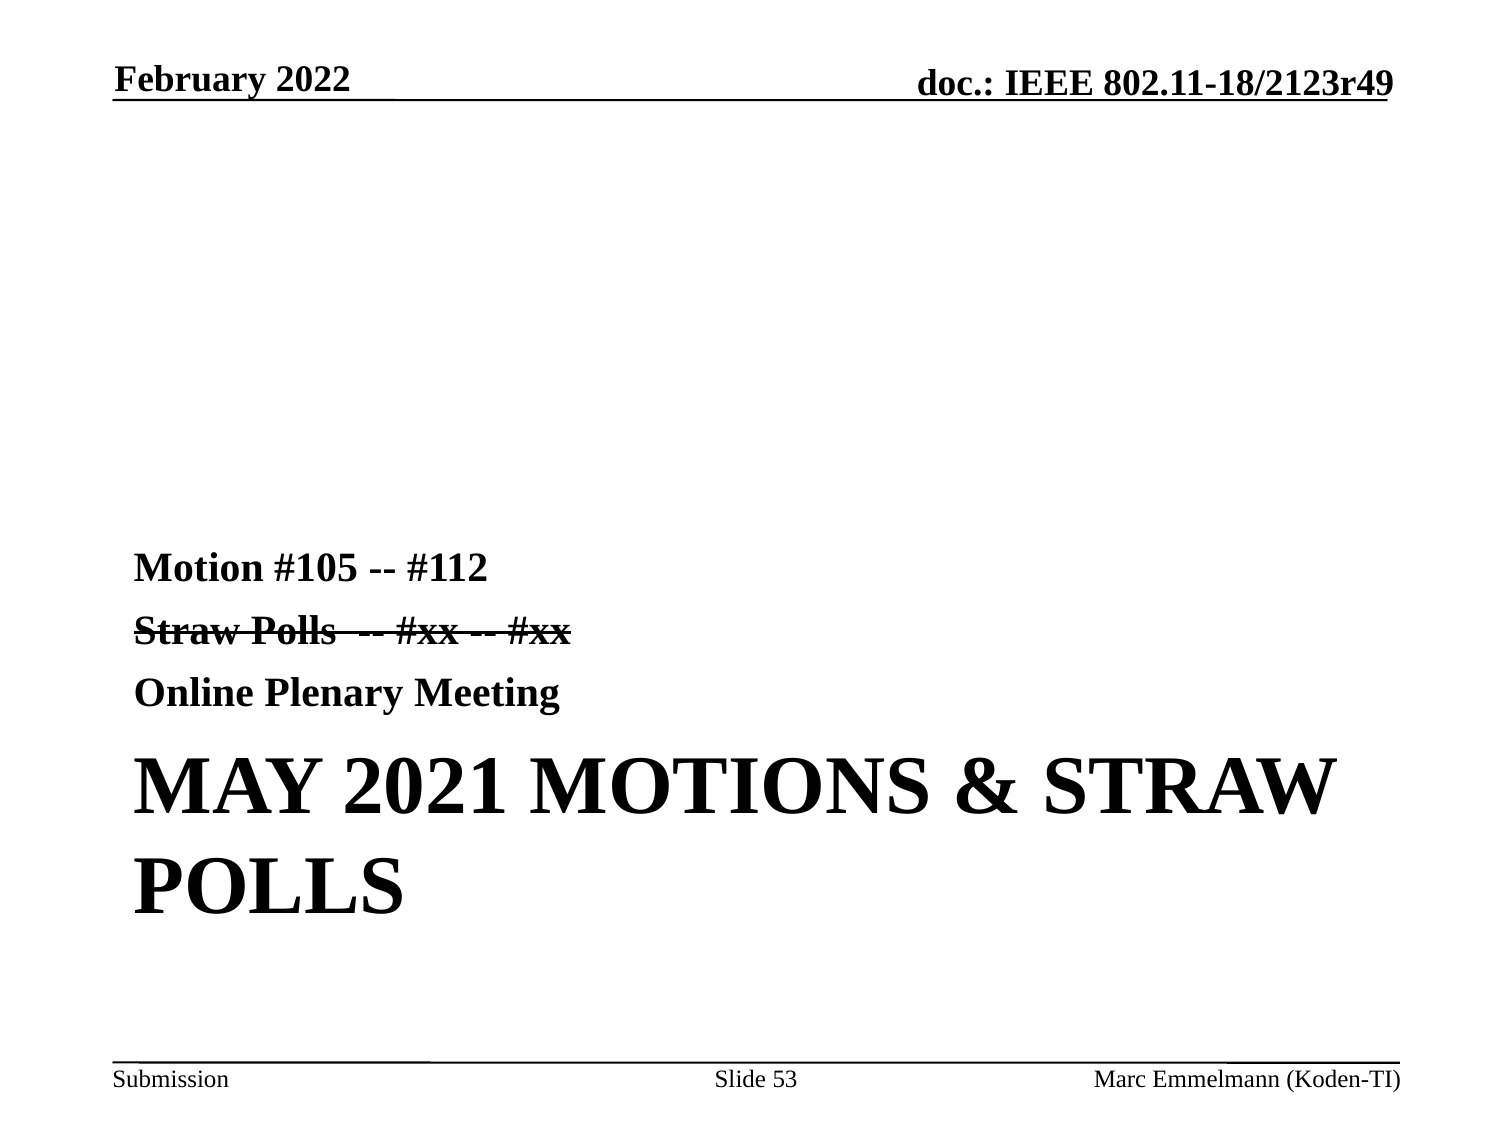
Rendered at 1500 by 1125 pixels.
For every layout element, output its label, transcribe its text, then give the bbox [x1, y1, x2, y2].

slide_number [114, 54, 423, 100]
title May 2021 Motions & Straw Polls [118, 724, 1394, 947]
footer Marc Emmelmann (Koden-TI) [878, 1061, 1402, 1093]
slide_number Slide 53 [712, 1061, 800, 1123]
list Motion #105 -- #112 Straw Polls -- #xx -- #xx Online Plenary Meeting [118, 476, 1394, 724]
